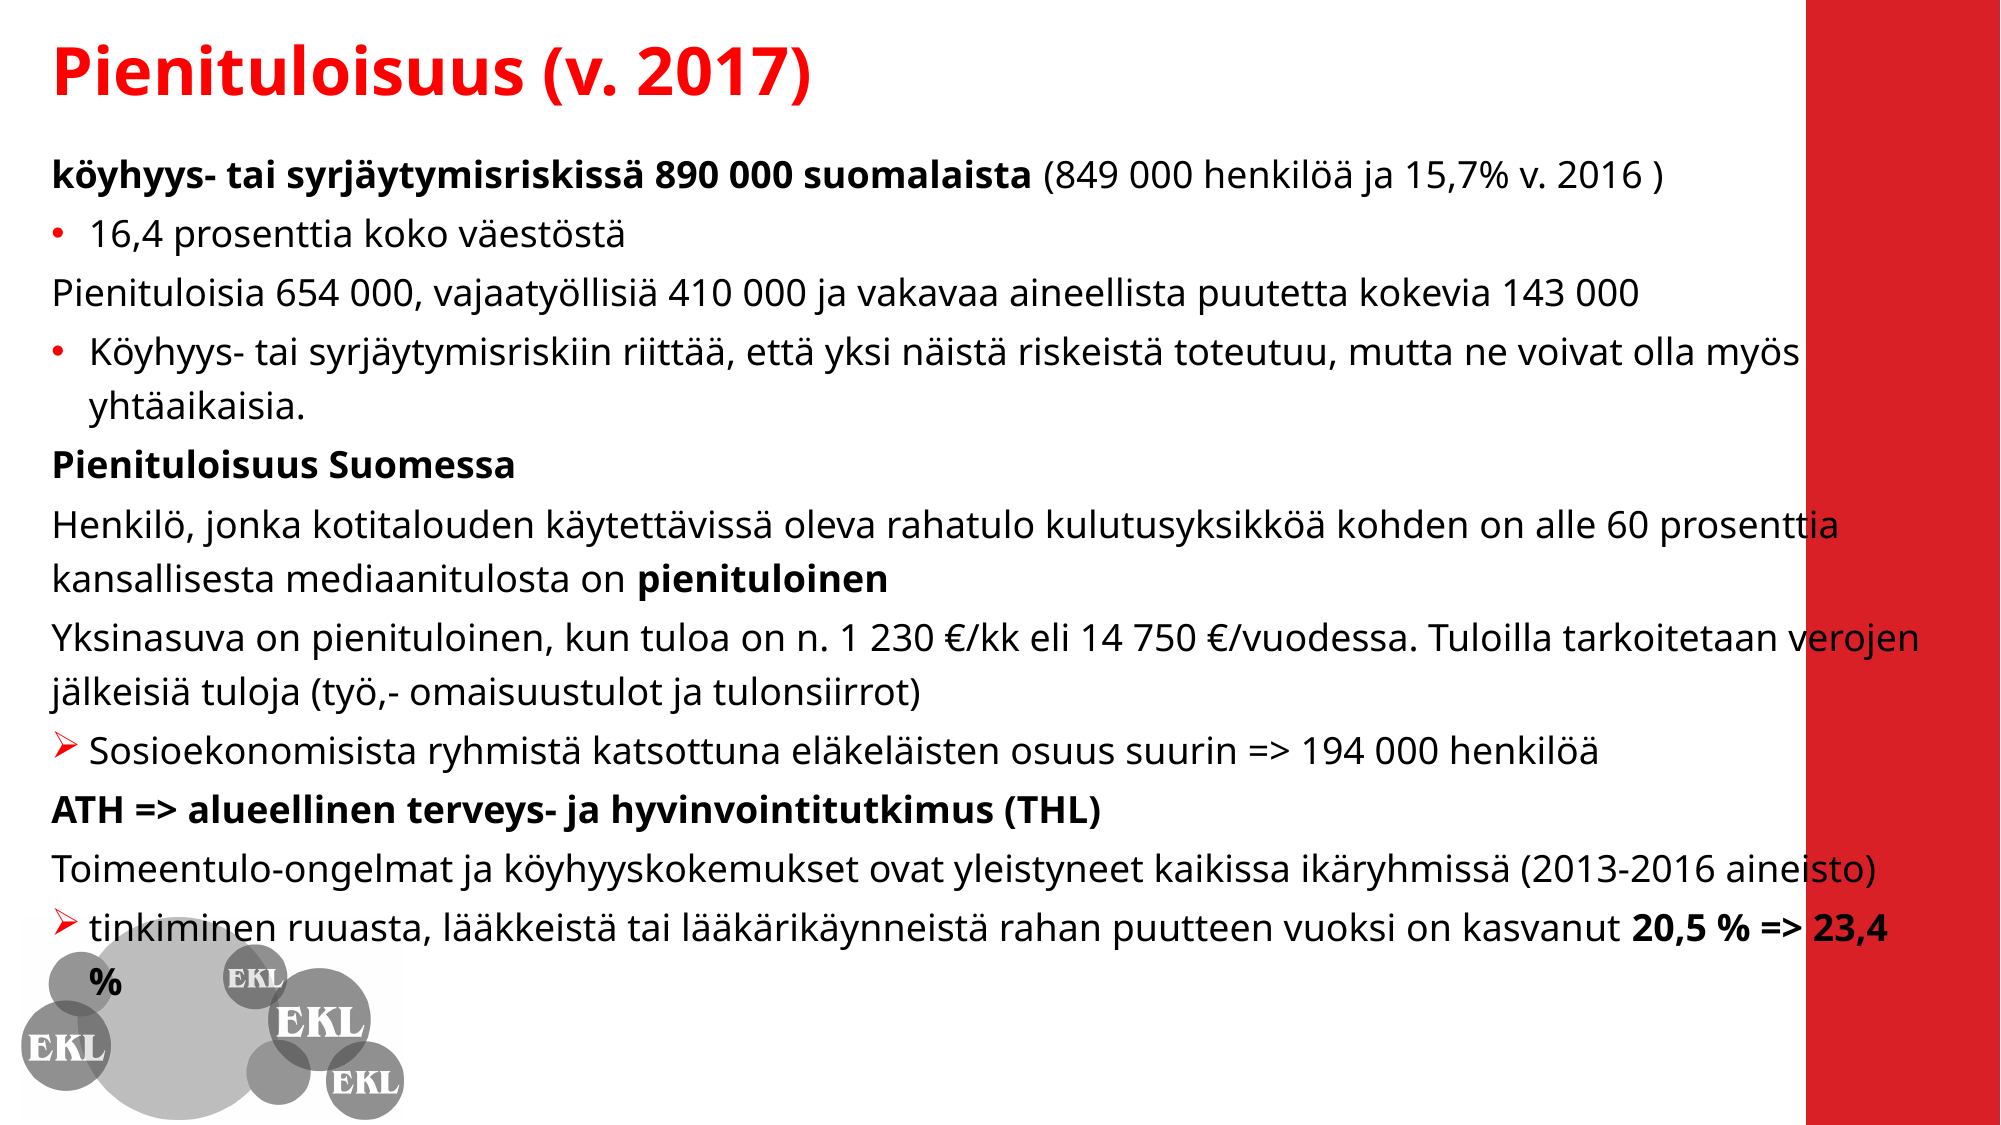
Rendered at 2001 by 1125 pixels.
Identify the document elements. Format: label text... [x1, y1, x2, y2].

title Pienituloisuus (v. 2017) [36, 12, 1762, 134]
list köyhyys- tai syrjäytymisriskissä 890 000 suomalaista (849 000 henkilöä ja 15,7% v. 2016 ) 16,4 prosenttia koko väestöstä Pienituloisia 654 000, vajaatyöllisiä 410 000 ja vakavaa aineellista puutetta kokevia 143 000 Köyhyys- tai syrjäytymisriskiin riittää, että yksi näistä riskeistä toteutuu, mutta ne voivat olla myös yhtäaikaisia. Pienituloisuus Suomessa Henkilö, jonka kotitalouden käytettävissä oleva rahatulo kulutusyksikköä kohden on alle 60 prosenttia kansallisesta mediaanitulosta on pienituloinen Yksinasuva on pienituloinen, kun tuloa on n. 1 230 €/kk eli 14 750 €/vuodessa. Tuloilla tarkoitetaan verojen jälkeisiä tuloja (työ,- omaisuustulot ja tulonsiirrot) Sosioekonomisista ryhmistä katsottuna eläkeläisten osuus suurin => 194 000 henkilöä ATH => alueellinen terveys- ja hyvinvointitutkimus (THL) Toimeentulo-ongelmat ja köyhyyskokemukset ovat yleistyneet kaikissa ikäryhmissä (2013-2016 aineisto) tinkiminen ruuasta, lääkkeistä tai lääkärikäynneistä rahan puutteen vuoksi on kasvanut 20,5 % => 23,4 % [36, 134, 1947, 1066]
picture [21, 917, 404, 1120]
